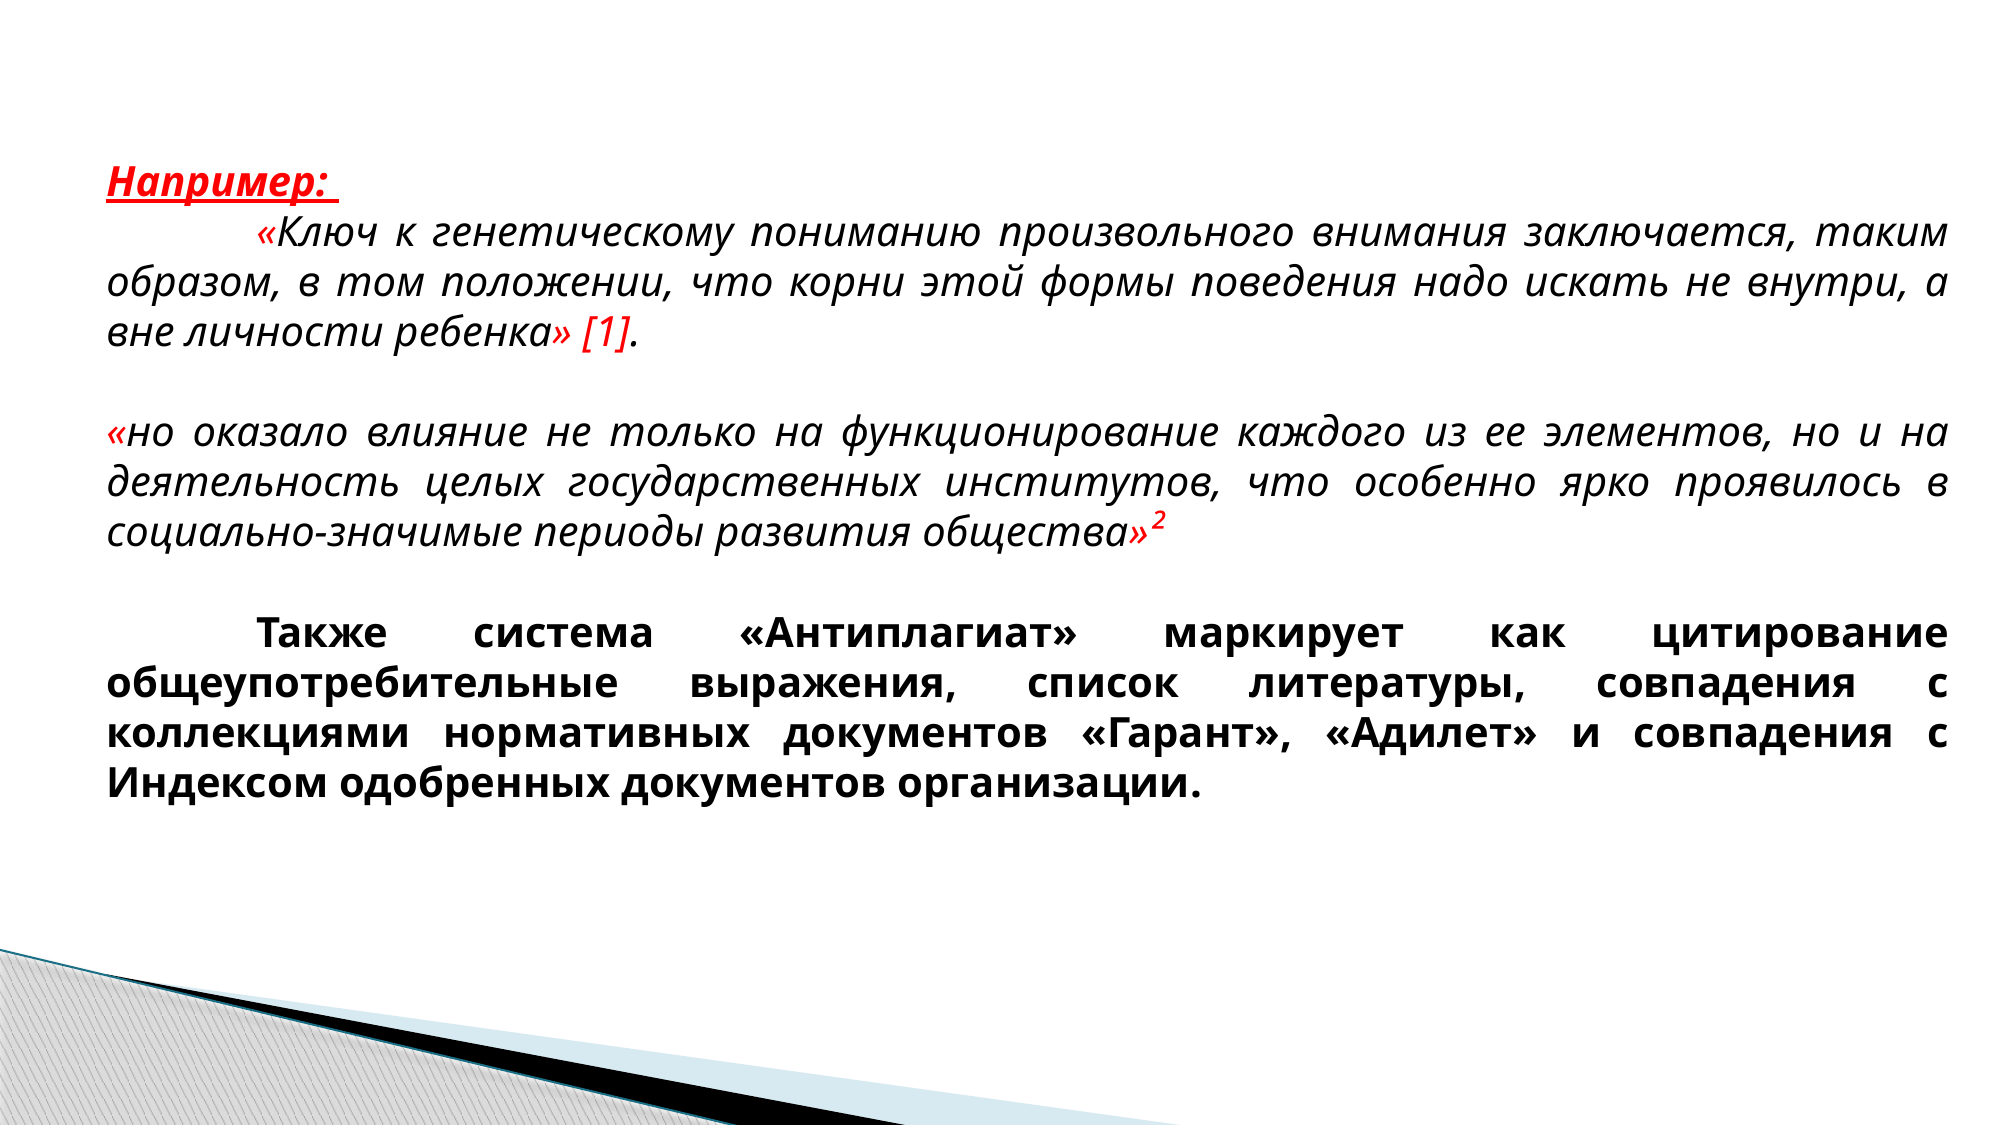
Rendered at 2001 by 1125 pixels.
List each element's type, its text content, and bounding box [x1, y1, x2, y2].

list Например: «Ключ к генетическому пониманию произвольного внимания заключается, таким образом, в том положении, что корни этой формы поведения надо искать не внутри, а вне личности ребенка» [1]. «но оказало влияние не только на функционирование каждого из ее элементов, но и на деятельность целых государственных институтов, что особенно ярко проявилось в социально-значимые периоды развития общества»² Также система «Антиплагиат» маркирует как цитирование общеупотребительные выражения, список литературы, совпадения с коллекциями нормативных документов «Гарант», «Адилет» и совпадения с Индексом одобренных документов организации. [91, 147, 1965, 890]
